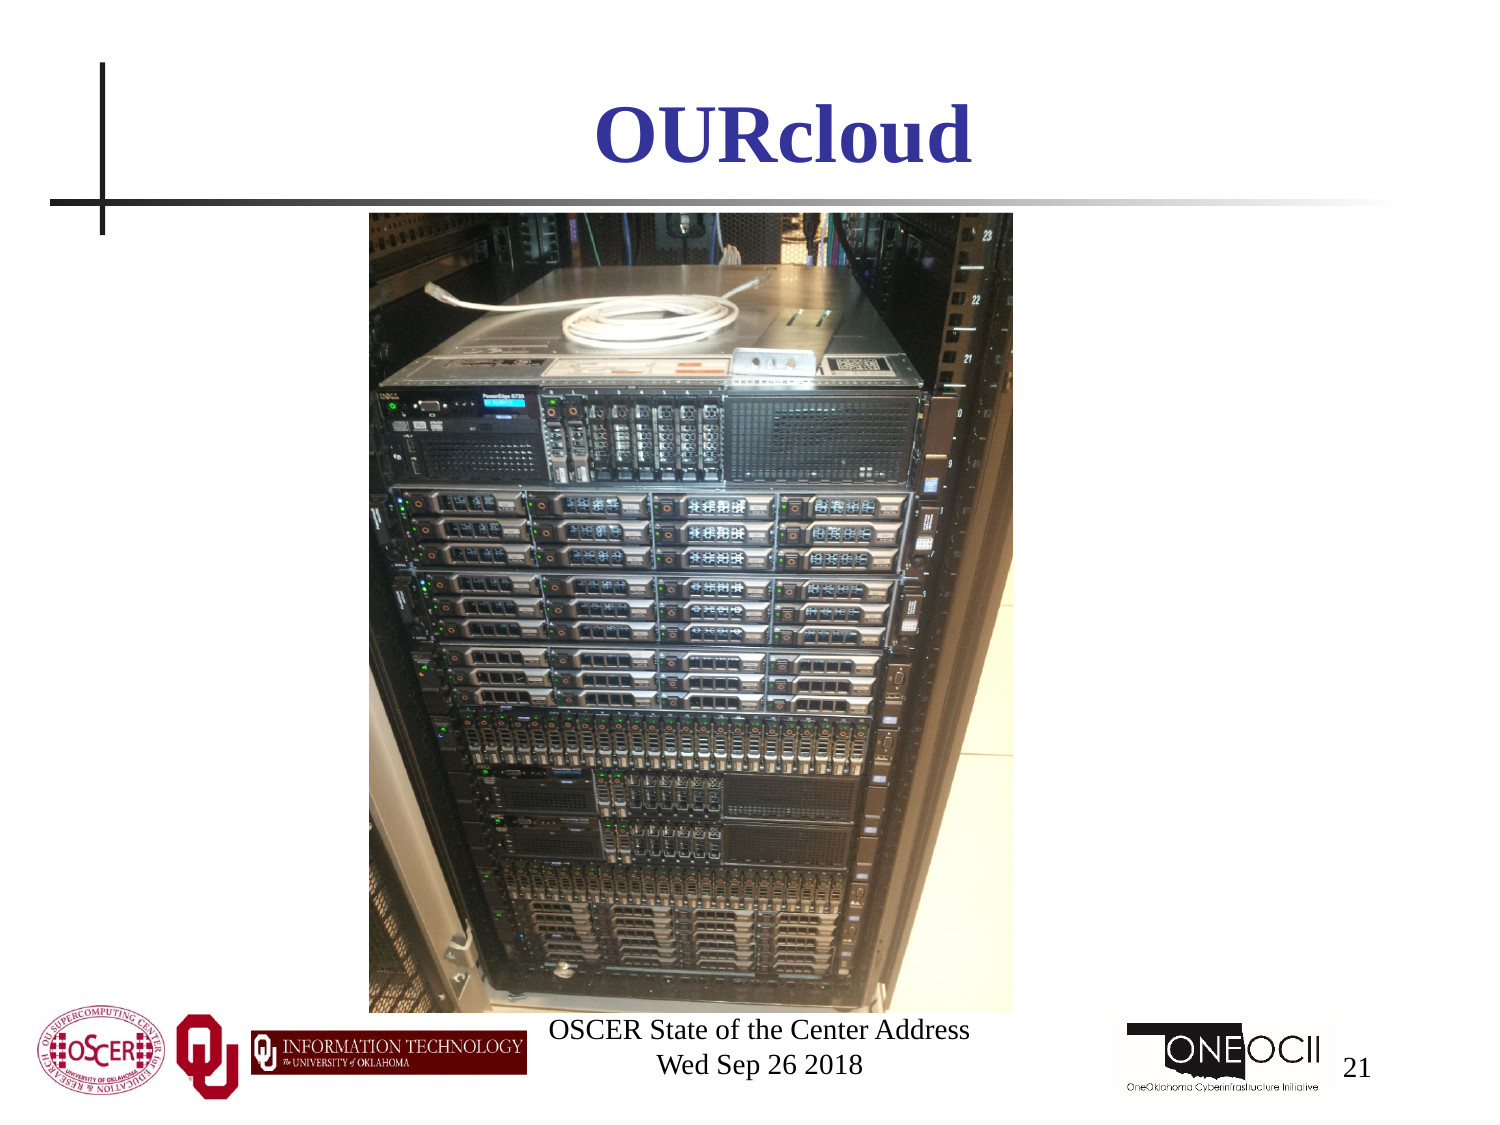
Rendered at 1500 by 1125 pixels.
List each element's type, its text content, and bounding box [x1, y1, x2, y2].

title OURcloud [124, 74, 1442, 187]
picture [247, 1028, 431, 1078]
picture [37, 1005, 165, 1095]
slide_number 21 [1174, 1015, 1388, 1091]
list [290, 290, 1091, 935]
picture [369, 935, 1013, 1013]
picture [1112, 1012, 1336, 1102]
picture [174, 1012, 240, 1102]
picture [369, 213, 1013, 290]
footer OSCER State of the Center Address Wed Sep 26 2018 [431, 1012, 1088, 1088]
